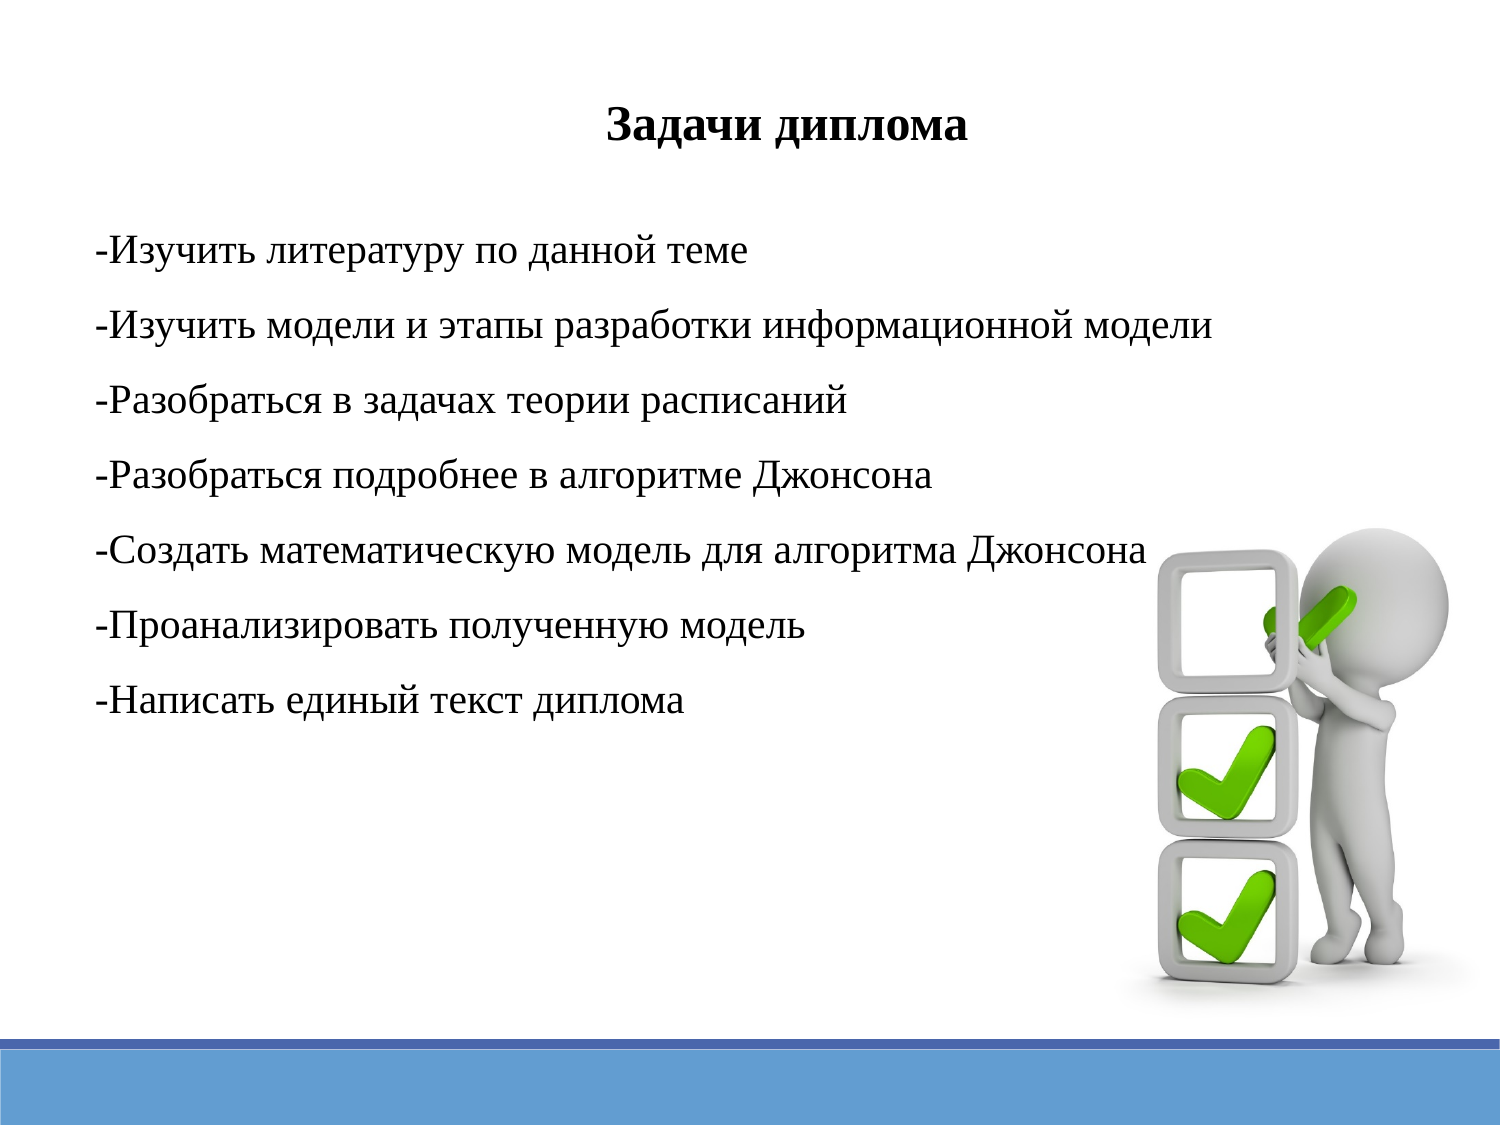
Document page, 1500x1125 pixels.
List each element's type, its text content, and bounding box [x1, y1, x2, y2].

text_box -Изучить литературу по данной теме -Изучить модели и этапы разработки информационной модели -Разобраться в задачах теории расписаний -Разобраться подробнее в алгоритме Джонсона -Создать математическую модель для алгоритма Джонсона -Проанализировать полученную модель -Написать единый текст диплома [79, 189, 1247, 797]
picture [1086, 490, 1500, 1038]
text_box Задачи диплома [590, 82, 1039, 158]
